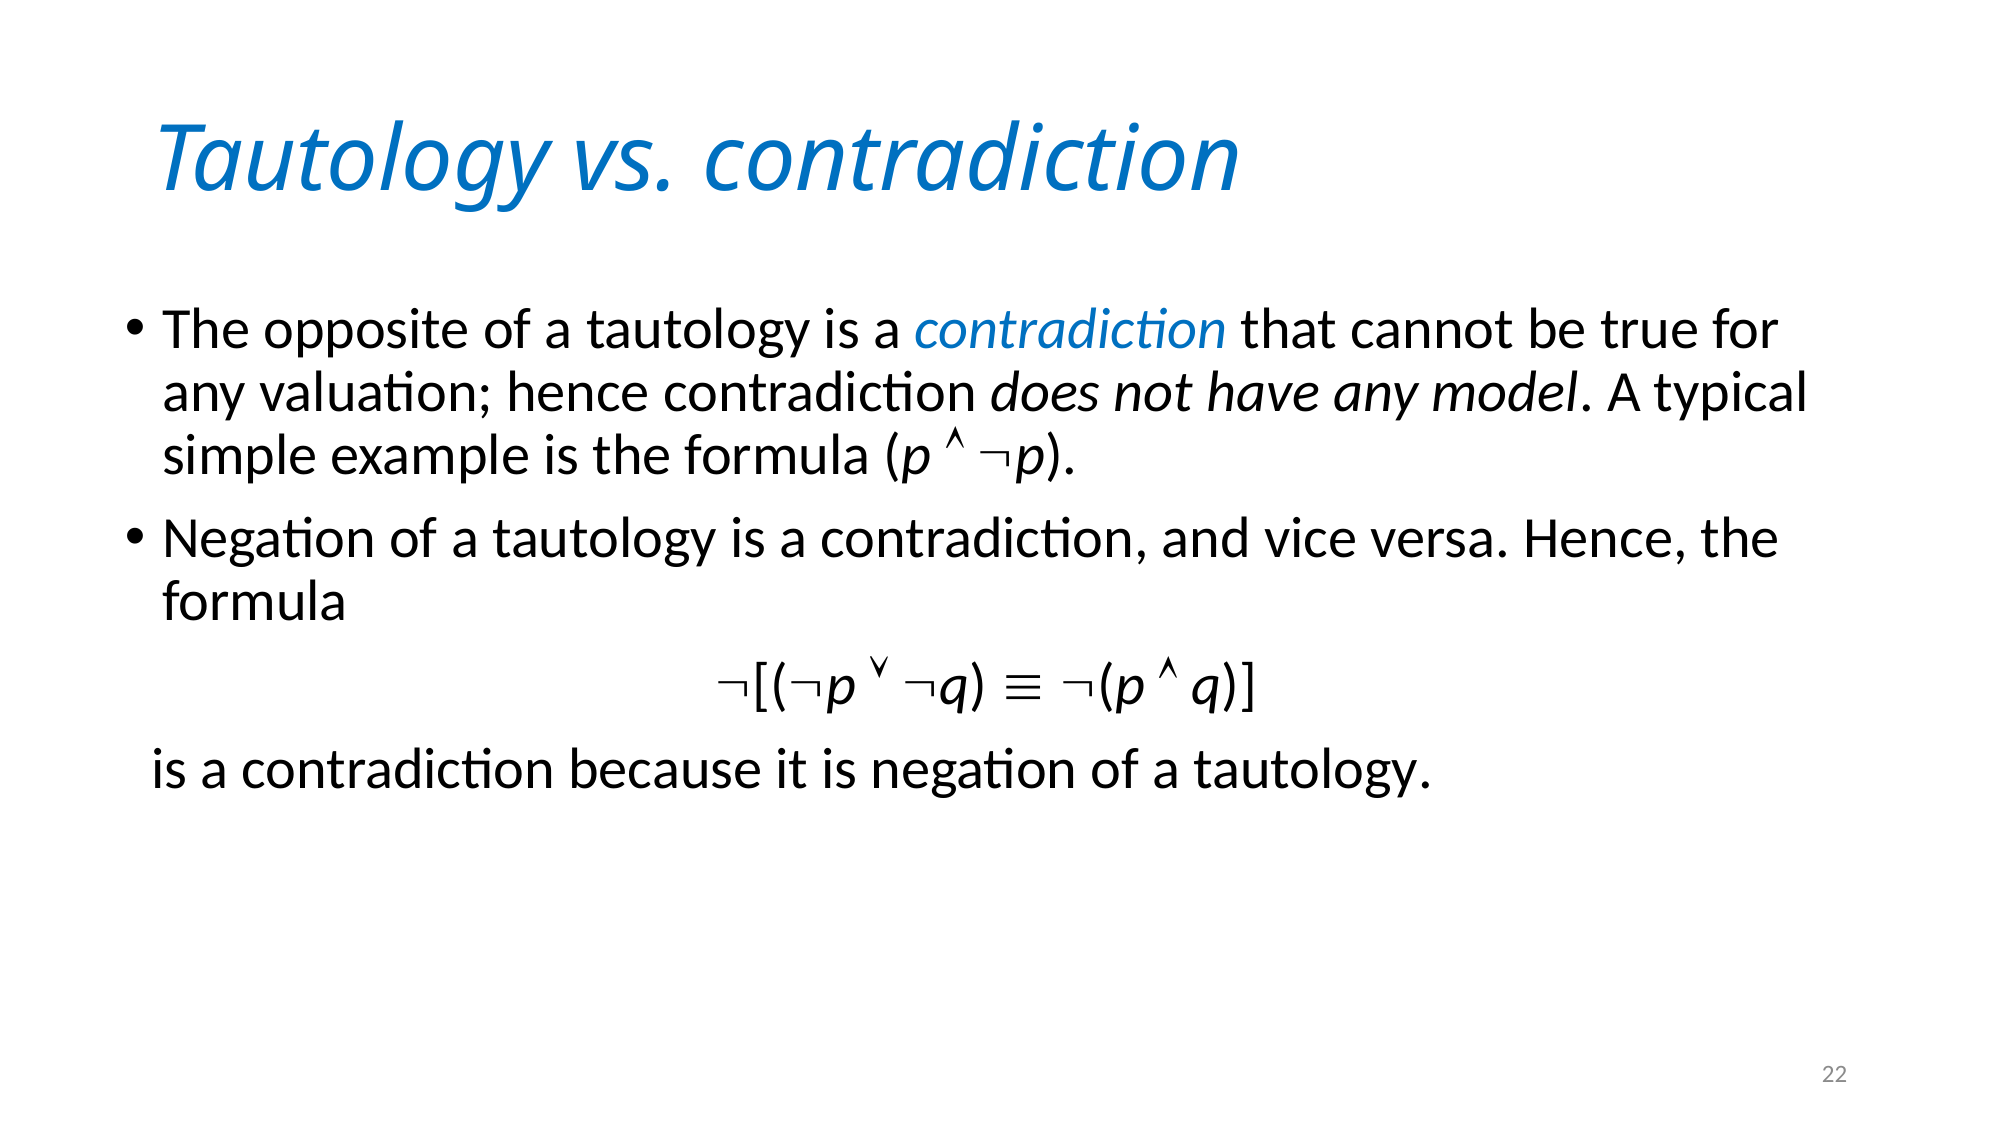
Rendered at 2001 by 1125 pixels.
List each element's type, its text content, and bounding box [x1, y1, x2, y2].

list The opposite of a tautology is a contradiction that cannot be true for any valuation; hence contradiction does not have any model. A typical simple example is the formula (p  p). Negation of a tautology is a contradiction, and vice versa. Hence, the formula [(p  q)  (p  q)] is a contradiction because it is negation of a tautology. [109, 290, 1863, 1014]
title Tautology vs. contradiction [137, 59, 1863, 262]
slide_number 22 [1412, 1042, 1863, 1103]
